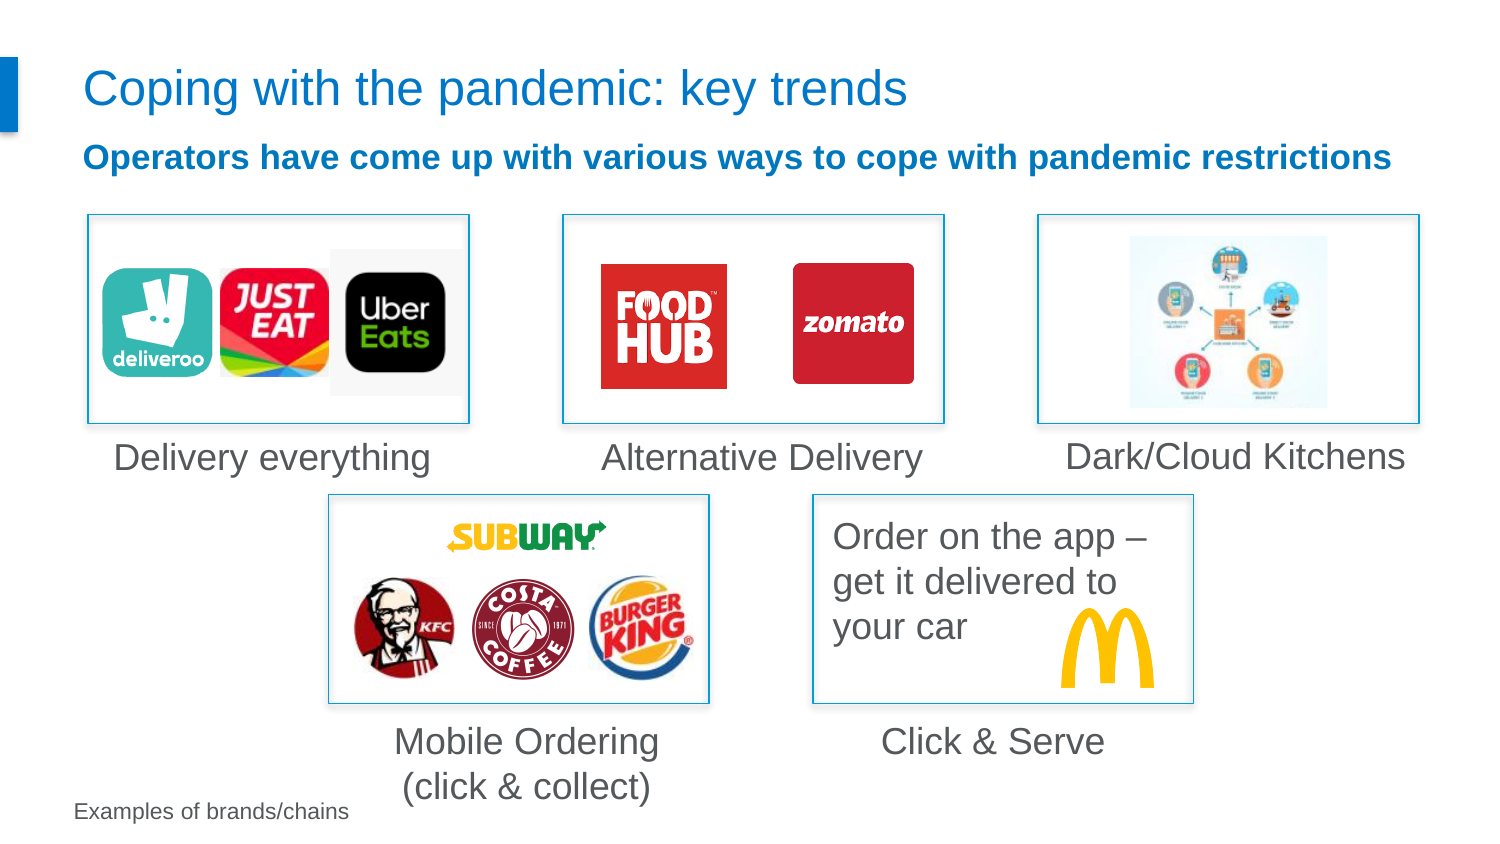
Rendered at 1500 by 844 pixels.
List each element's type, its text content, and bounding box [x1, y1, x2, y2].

picture [219, 249, 464, 397]
picture [1129, 236, 1328, 408]
title Coping with the pandemic: key trends [67, 47, 1456, 123]
picture [601, 263, 727, 389]
picture [471, 577, 575, 681]
text_box [1037, 214, 1420, 424]
picture [588, 575, 695, 681]
text_box [87, 214, 470, 424]
text_box Alternative Delivery [586, 425, 961, 486]
list Operators have come up with various ways to cope with pandemic restrictions [67, 131, 1456, 193]
picture [446, 520, 607, 553]
text_box Order on the app – get it delivered to your car [818, 504, 1181, 655]
text_box Delivery everything [98, 425, 472, 486]
picture [793, 263, 915, 385]
picture [98, 263, 215, 380]
text_box [328, 494, 710, 704]
text_box [812, 494, 1194, 704]
text_box Mobile Ordering (click & collect) [369, 709, 685, 789]
text_box Click & Serve [865, 709, 1180, 770]
text_box Dark/Cloud Kitchens [1050, 424, 1449, 485]
text_box [562, 214, 945, 424]
picture [353, 577, 455, 679]
text_box Examples of brands/chains [58, 789, 760, 832]
picture [1060, 607, 1154, 688]
